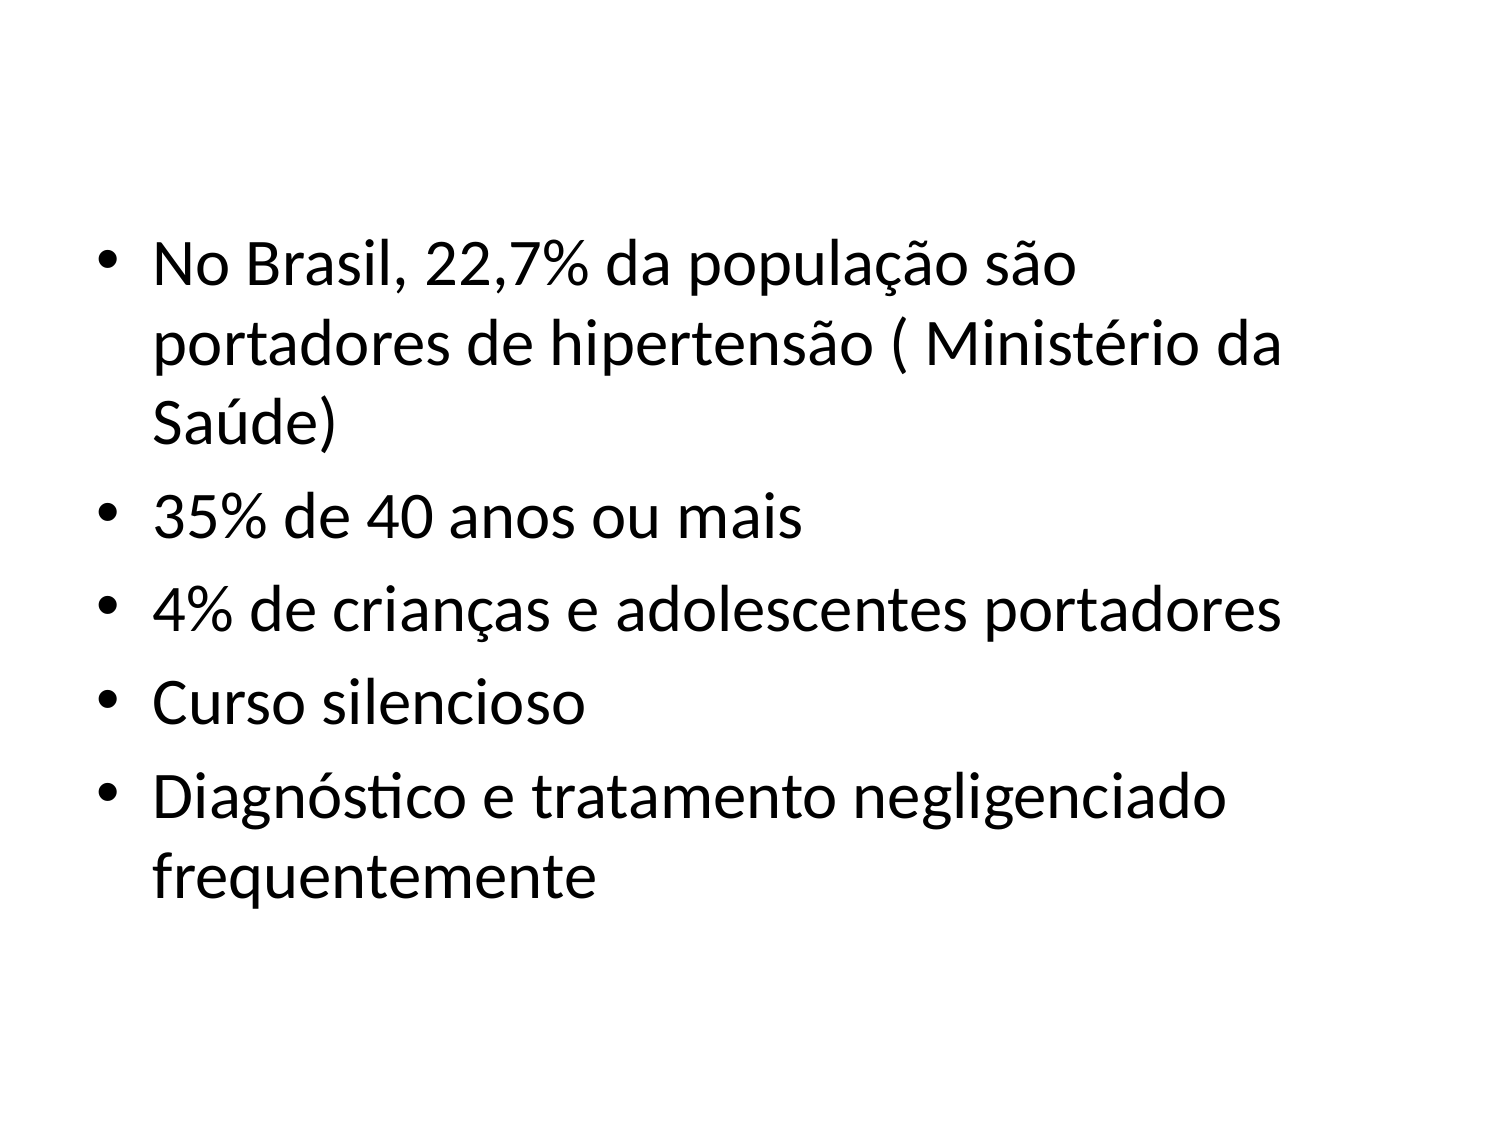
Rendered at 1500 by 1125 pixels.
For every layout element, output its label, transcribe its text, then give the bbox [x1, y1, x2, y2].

text_box No Brasil, 22,7% da população são portadores de hipertensão ( Ministério da Saúde) 35% de 40 anos ou mais 4% de crianças e adolescentes portadores Curso silencioso Diagnóstico e tratamento negligenciado frequentemente [81, 210, 1360, 919]
